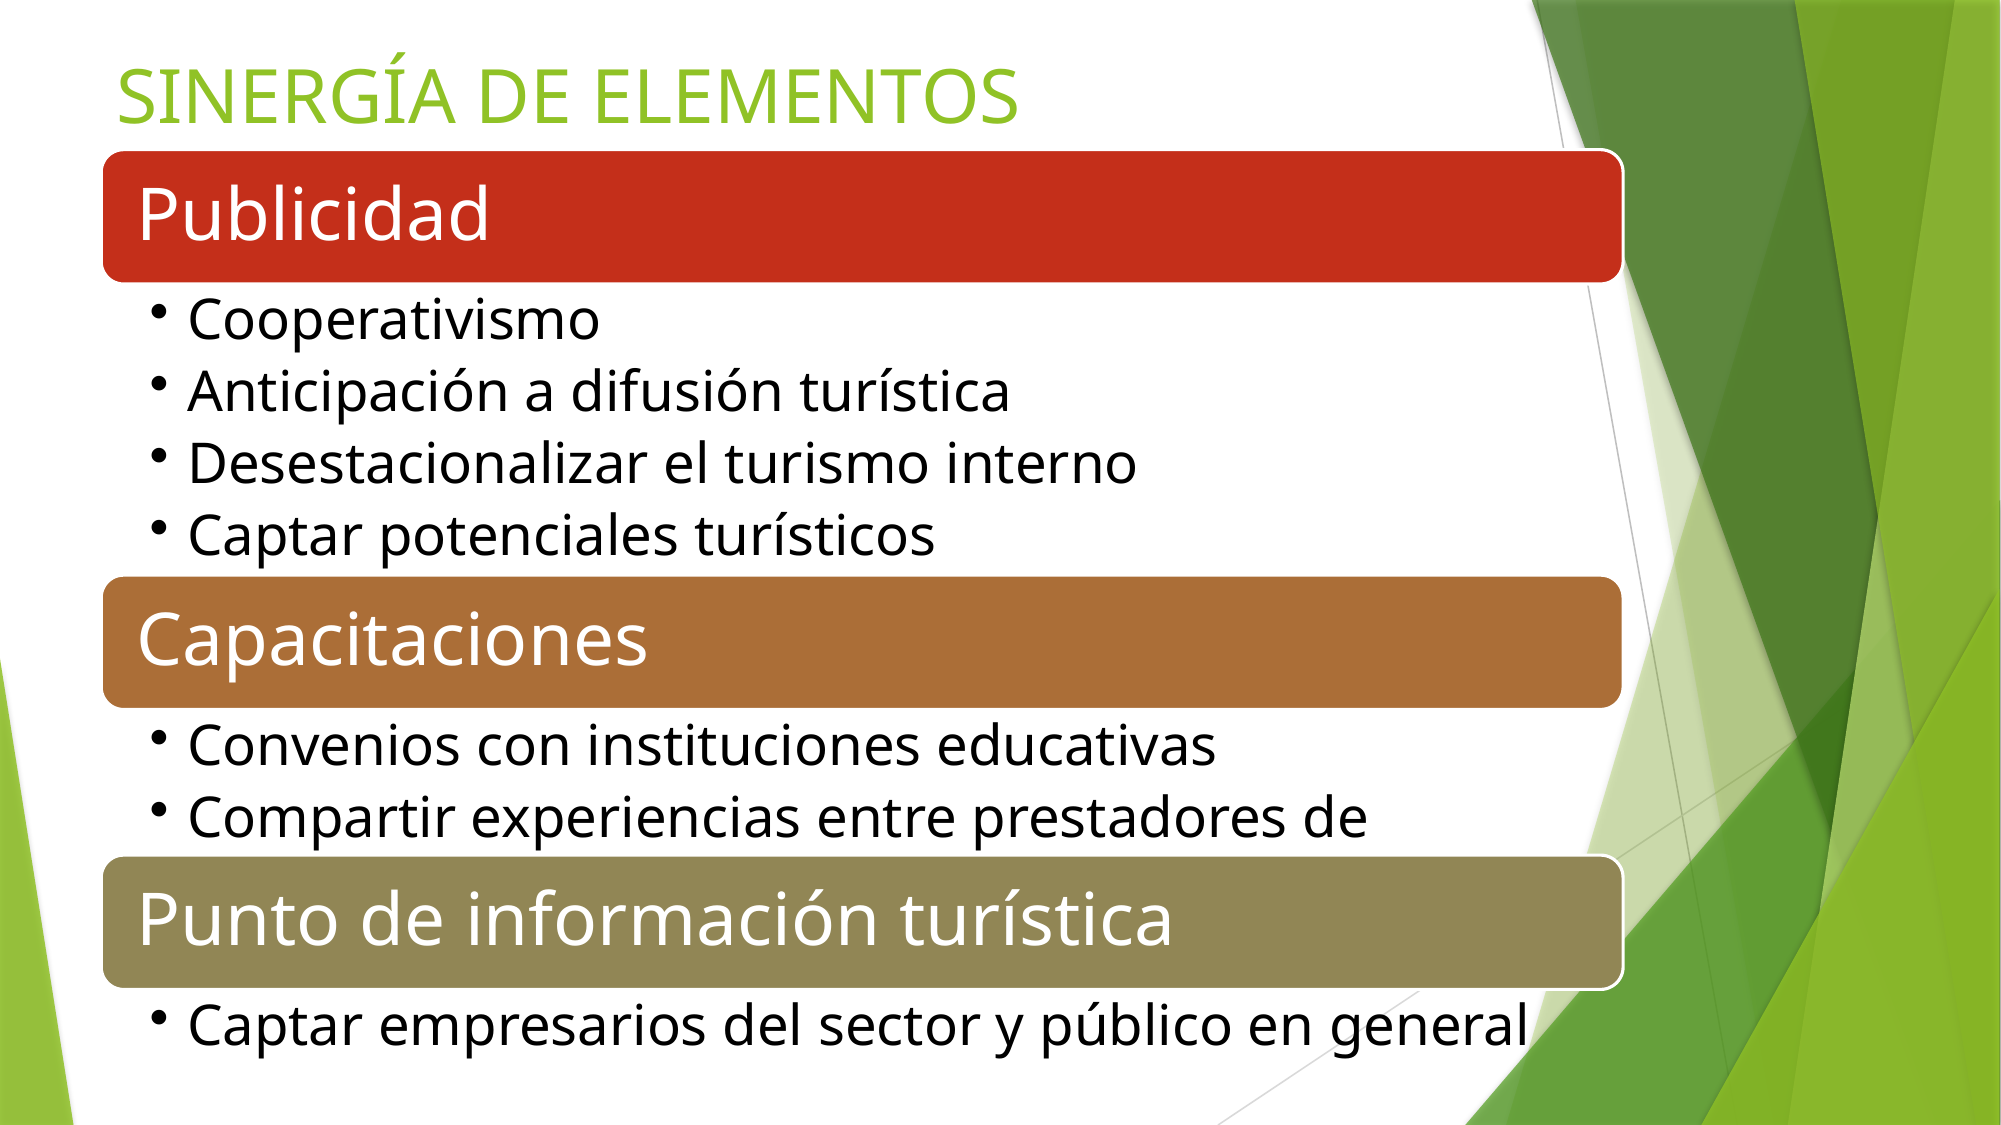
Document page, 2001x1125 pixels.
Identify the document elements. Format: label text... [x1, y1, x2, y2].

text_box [100, 148, 1624, 1086]
title SINERGÍA DE ELEMENTOS PROPUESTOS [101, 40, 1512, 148]
